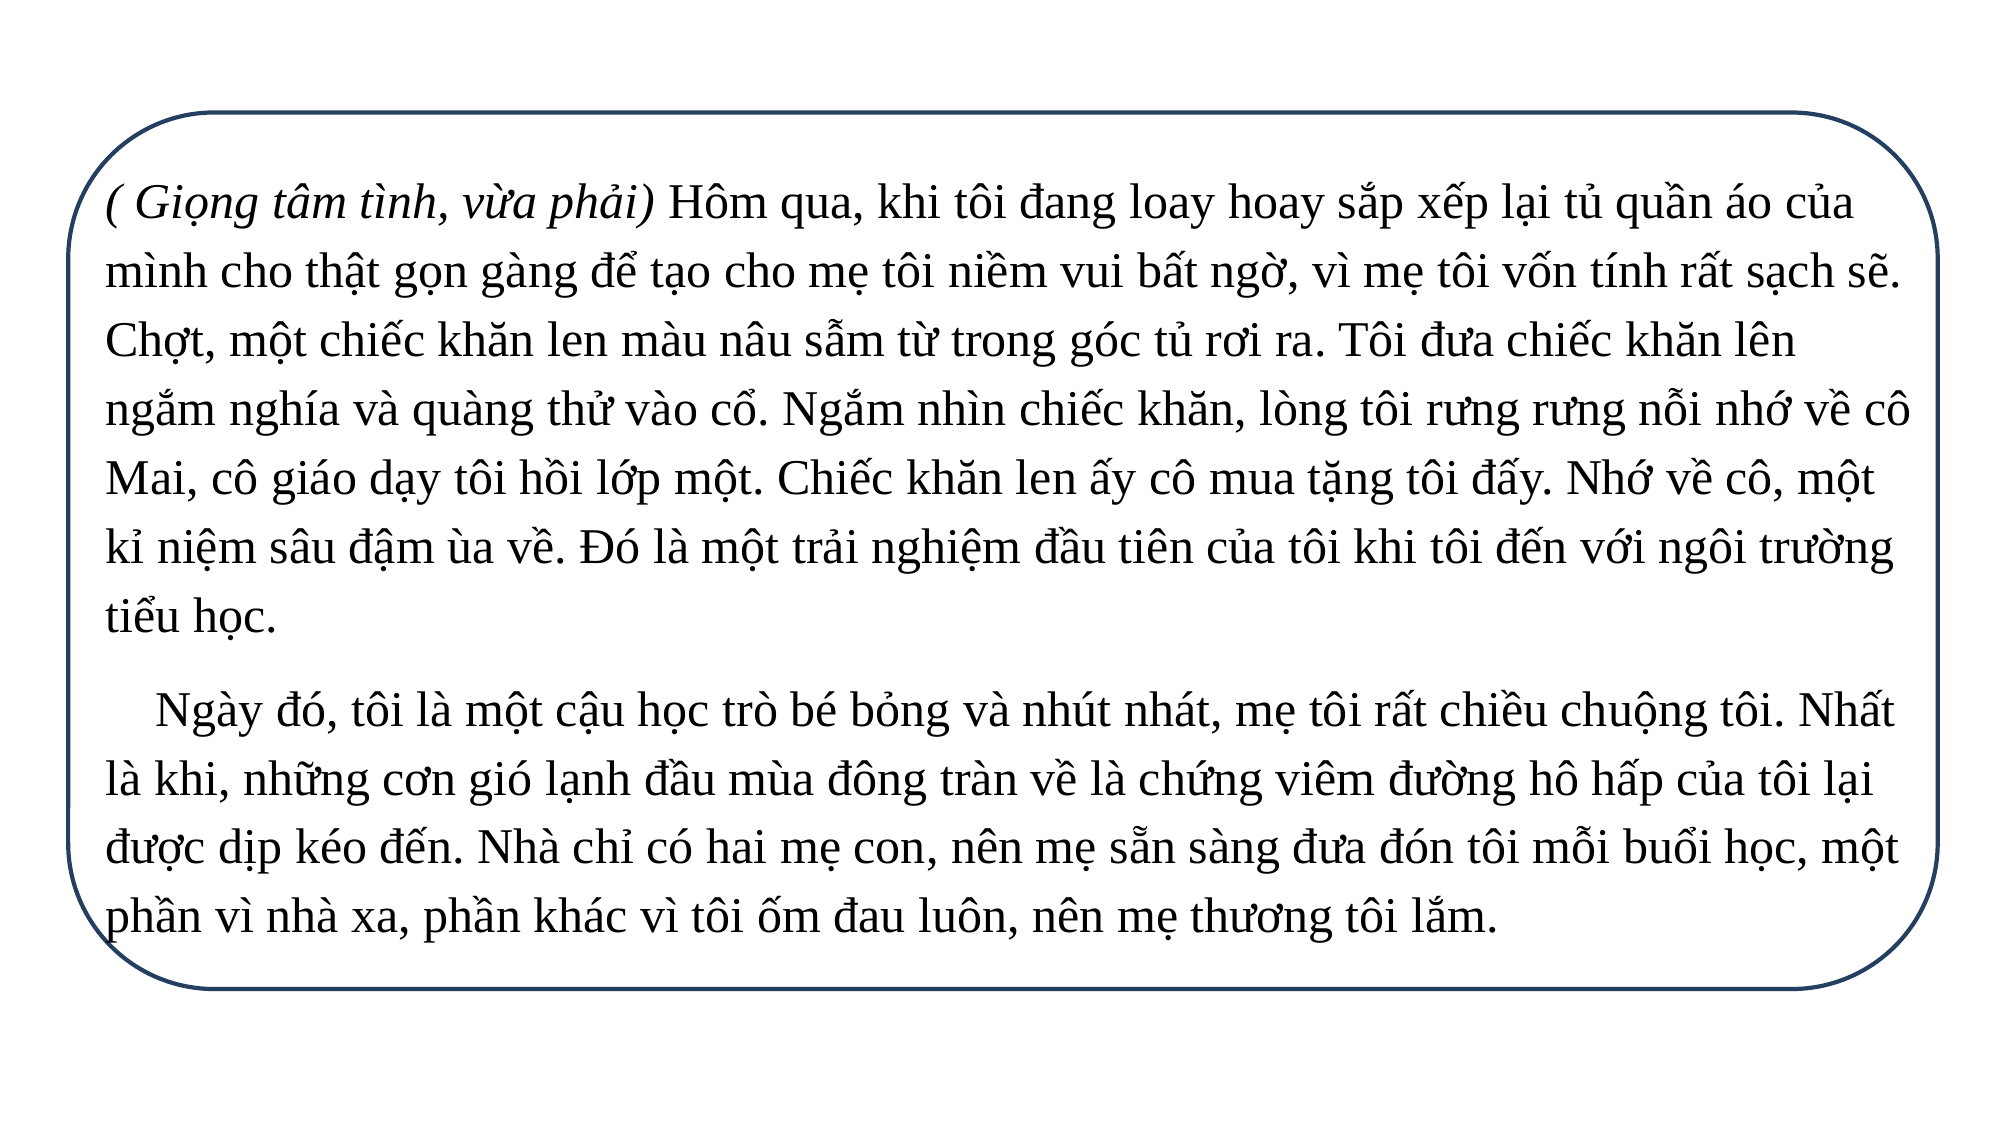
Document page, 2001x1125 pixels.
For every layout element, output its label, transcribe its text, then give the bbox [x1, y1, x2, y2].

text_box ( Giọng tâm tình, vừa phải) Hôm qua, khi tôi đang loay hoay sắp xếp lại tủ quần áo của mình cho thật gọn gàng để tạo cho mẹ tôi niềm vui bất ngờ, vì mẹ tôi vốn tính rất sạch sẽ. Chợt, một chiếc khăn len màu nâu sẫm từ trong góc tủ rơi ra. Tôi đưa chiếc khăn lên ngắm nghía và quàng thử vào cổ. Ngắm nhìn chiếc khăn, lòng tôi rưng rưng nỗi nhớ về cô Mai, cô giáo dạy tôi hồi lớp một. Chiếc khăn len ấy cô mua tặng tôi đấy. Nhớ về cô, một kỉ niệm sâu đậm ùa về. Đó là một trải nghiệm đầu tiên của tôi khi tôi đến với ngôi trường tiểu học. Ngày đó, tôi là một cậu học trò bé bỏng và nhút nhát, mẹ tôi rất chiều chuộng tôi. Nhất là khi, những cơn gió lạnh đầu mùa đông tràn về là chứng viêm đường hô hấp của tôi lại được dịp kéo đến. Nhà chỉ có hai mẹ con, nên mẹ sẵn sàng đưa đón tôi mỗi buổi học, một phần vì nhà xa, phần khác vì tôi ốm đau luôn, nên mẹ thương tôi lắm. [90, 151, 1932, 951]
text_box [115, 112, 1891, 151]
text_box [68, 181, 90, 920]
text_box [115, 951, 1890, 990]
text_box [1932, 218, 1938, 884]
